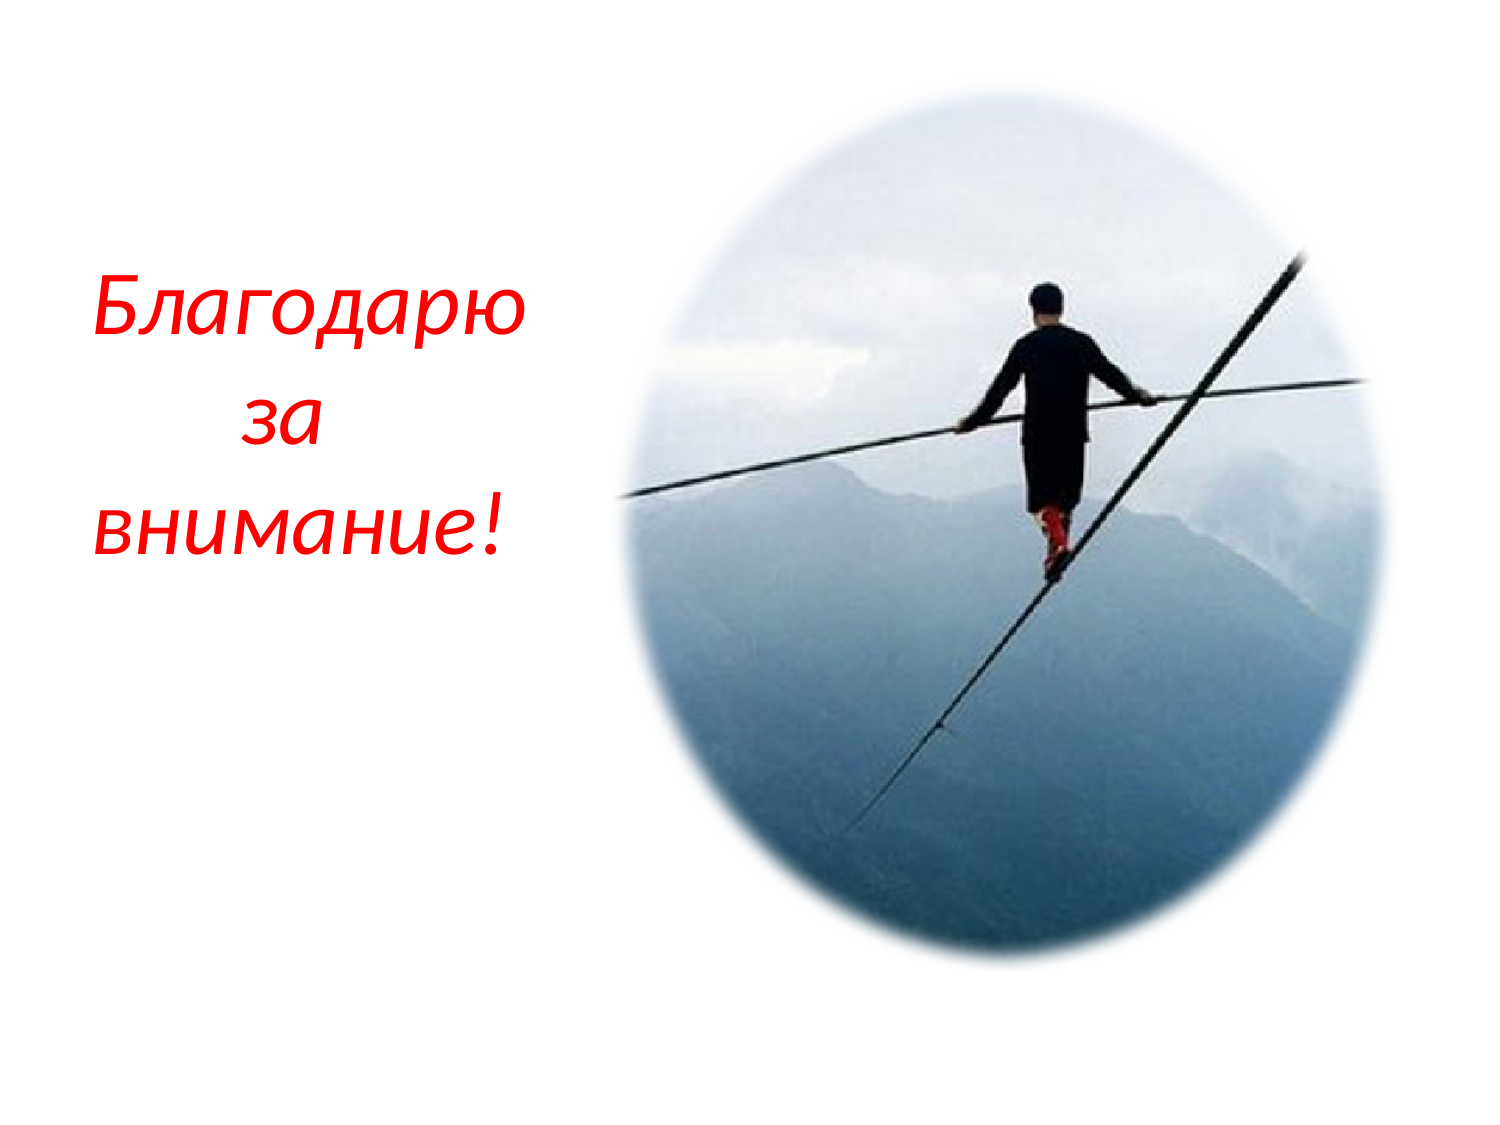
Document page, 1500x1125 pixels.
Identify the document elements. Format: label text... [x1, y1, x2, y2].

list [609, 74, 1402, 975]
list Благодарю за внимание! [75, 235, 569, 1005]
